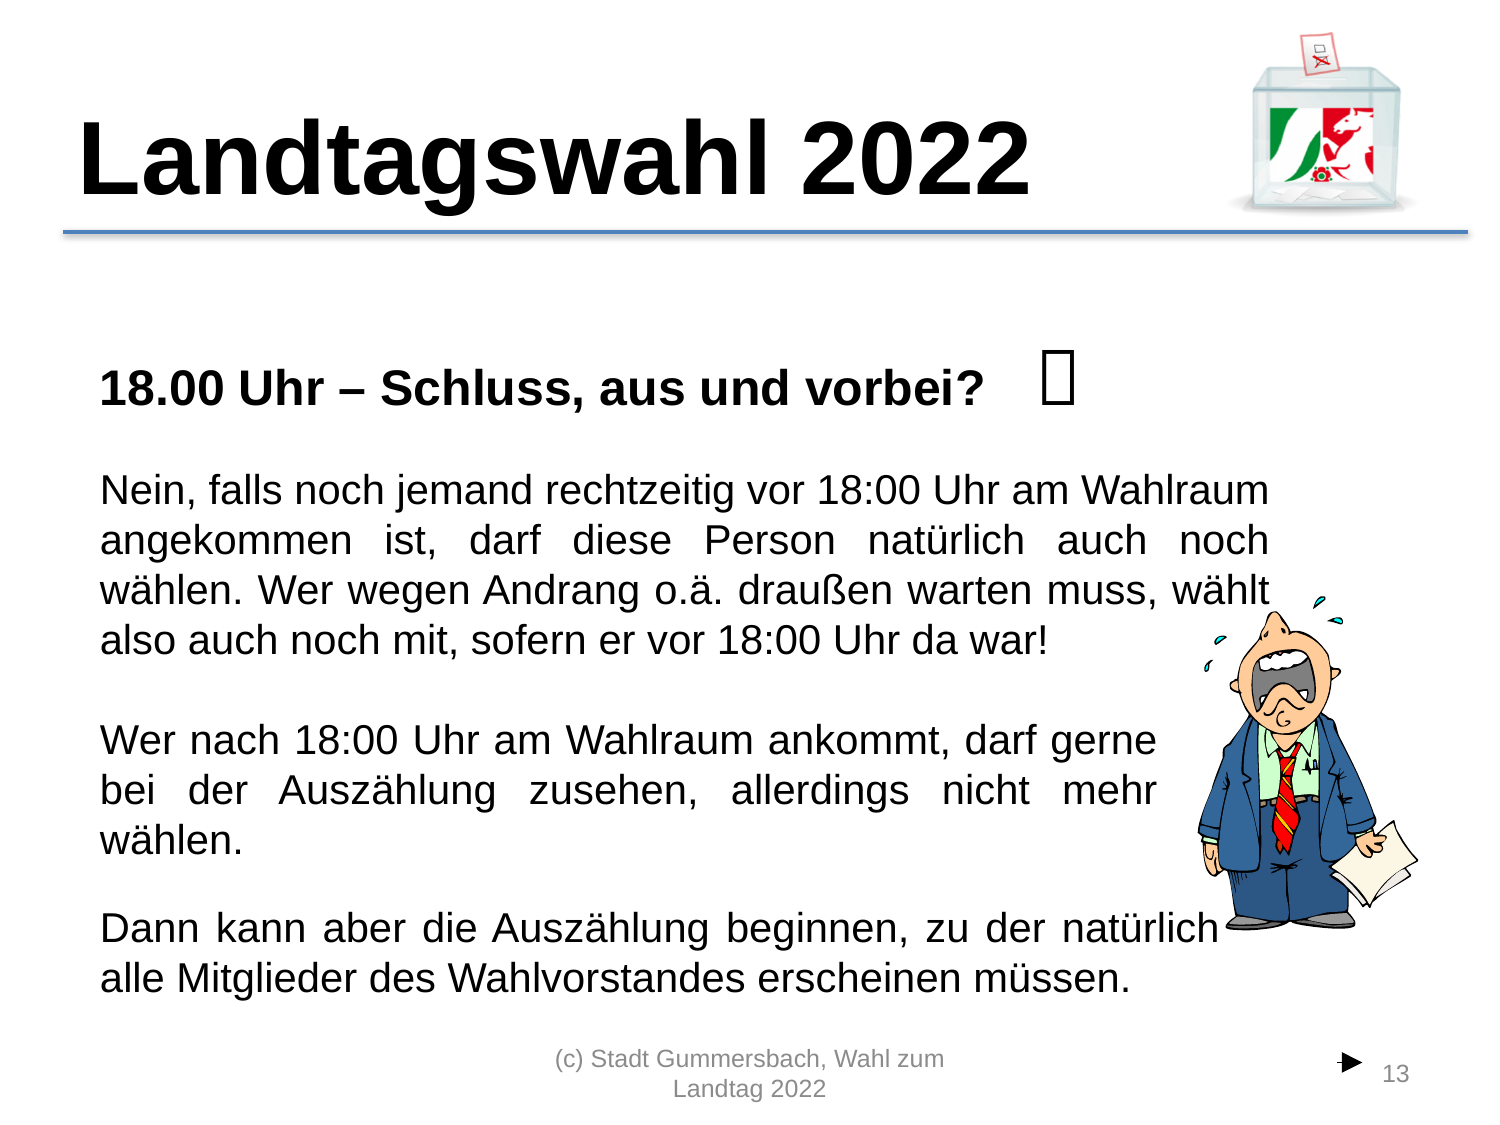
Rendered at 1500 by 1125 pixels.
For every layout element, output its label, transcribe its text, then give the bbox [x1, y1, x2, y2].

footer (c) Stadt Gummersbach, Wahl zum Landtag 2022 [512, 1042, 988, 1103]
text_box [1337, 1052, 1363, 1073]
text_box Wer nach 18:00 Uhr am Wahlraum ankommt, darf gerne bei der Auszählung zusehen, allerdings nicht mehr wählen. [85, 705, 1173, 871]
text_box Dann kann aber die Auszählung beginnen, zu der natürlich alle Mitglieder des Wahlvorstandes erscheinen müssen. [85, 893, 1236, 1008]
text_box Nein, falls noch jemand rechtzeitig vor 18:00 Uhr am Wahlraum angekommen ist, darf diese Person natürlich auch noch wählen. Wer wegen Andrang o.ä. draußen warten muss, wählt also auch noch mit, sofern er vor 18:00 Uhr da war! [85, 455, 1286, 671]
picture [1197, 592, 1419, 931]
text_box 18.00 Uhr – Schluss, aus und vorbei?  [85, 330, 1336, 419]
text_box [62, 32, 1469, 232]
slide_number 13 [1074, 1042, 1425, 1103]
